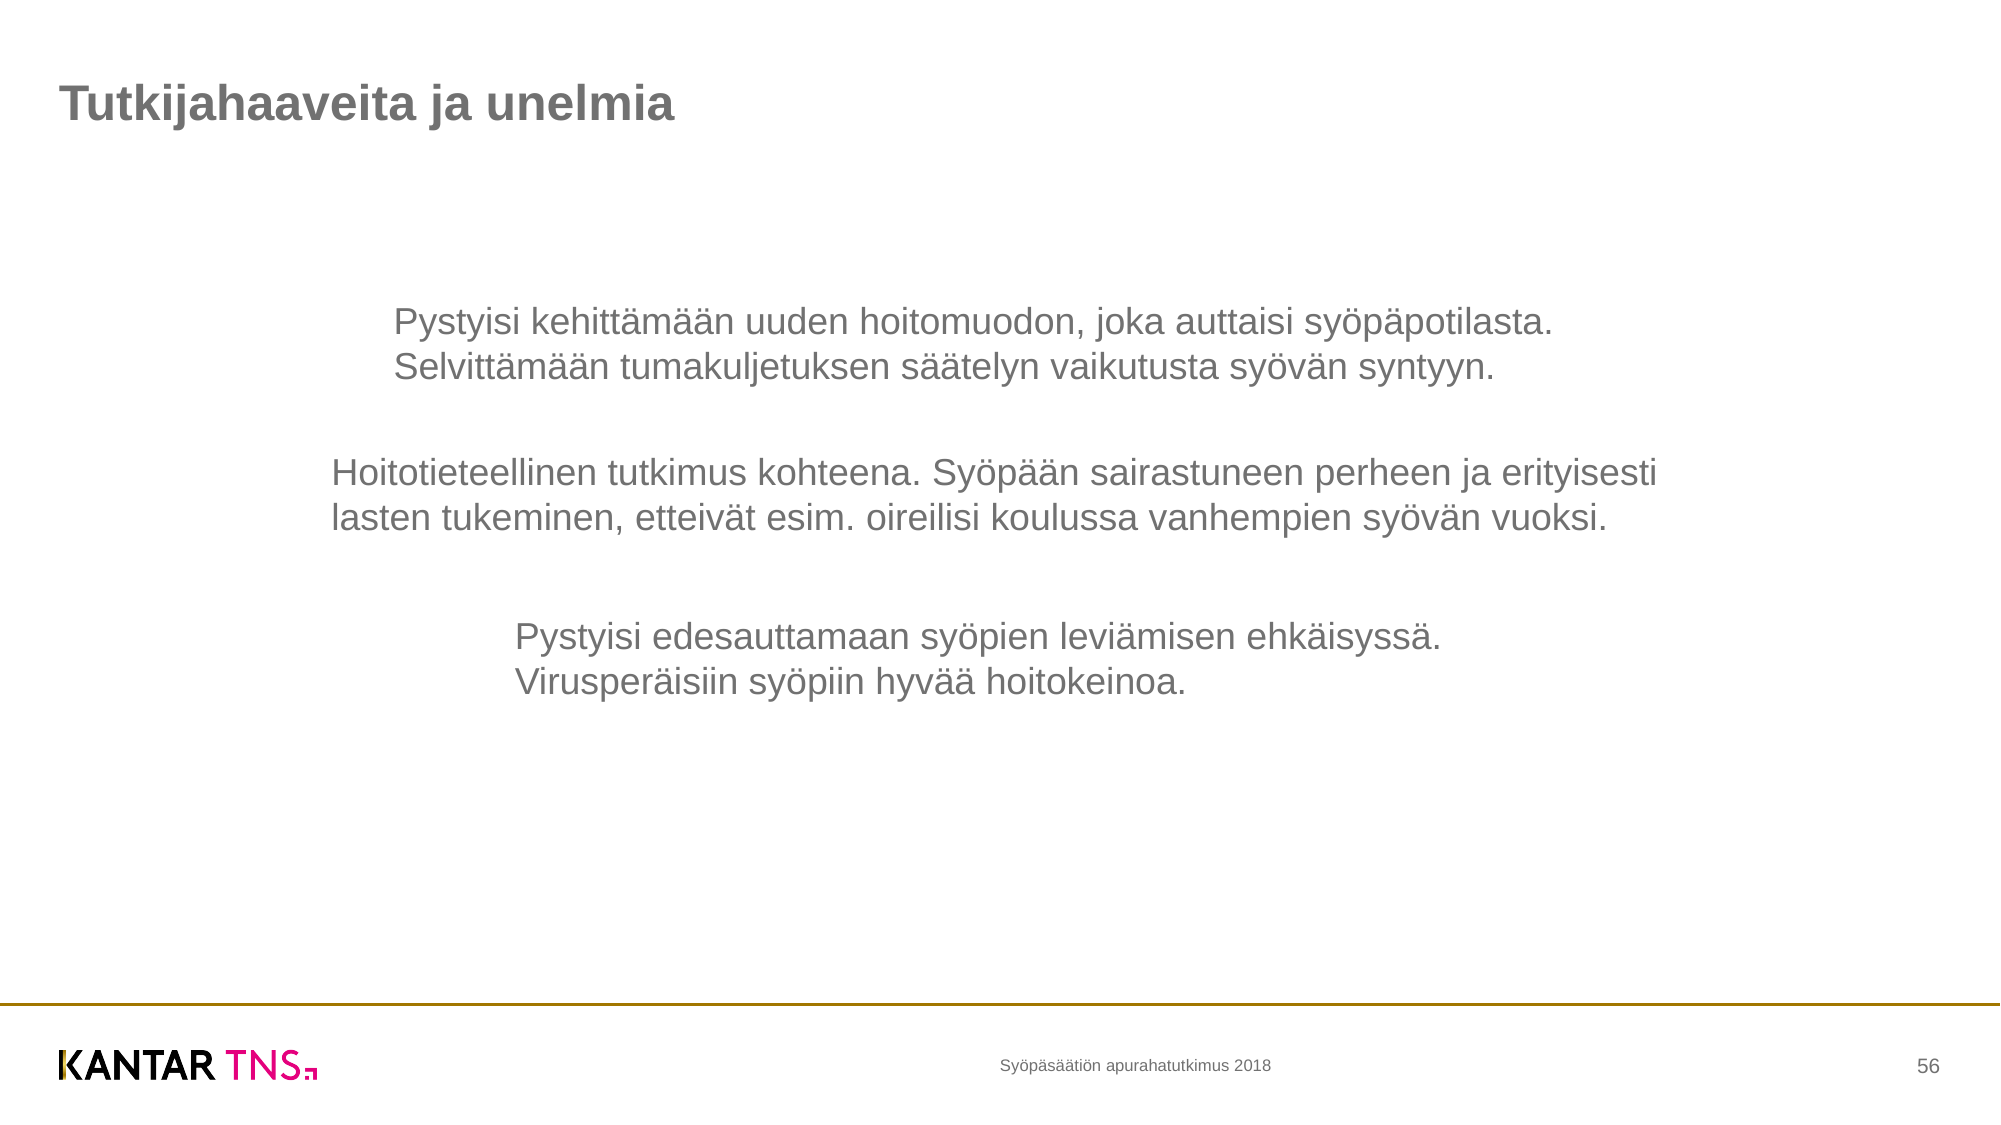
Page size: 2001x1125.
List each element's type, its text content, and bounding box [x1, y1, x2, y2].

text_box Hoitotieteellinen tutkimus kohteena. Syöpään sairastuneen perheen ja erityisesti lasten tukeminen, etteivät esim. oireilisi koulussa vanhempien syövän vuoksi. [316, 441, 1683, 546]
title Tutkijahaaveita ja unelmia [59, 70, 1941, 137]
text_box Pystyisi edesauttamaan syöpien leviämisen ehkäisyssä. Virusperäisiin syöpiin hyvää hoitokeinoa. [500, 604, 1500, 710]
text_box Pystyisi kehittämään uuden hoitomuodon, joka auttaisi syöpäpotilasta. Selvittämään tumakuljetuksen säätelyn vaikutusta syövän syntyyn. [378, 289, 1621, 395]
slide_number 56 [1780, 1048, 1941, 1082]
picture [59, 1049, 317, 1081]
list Syöpäsäätiön apurahatutkimus 2018 [999, 1048, 1767, 1082]
